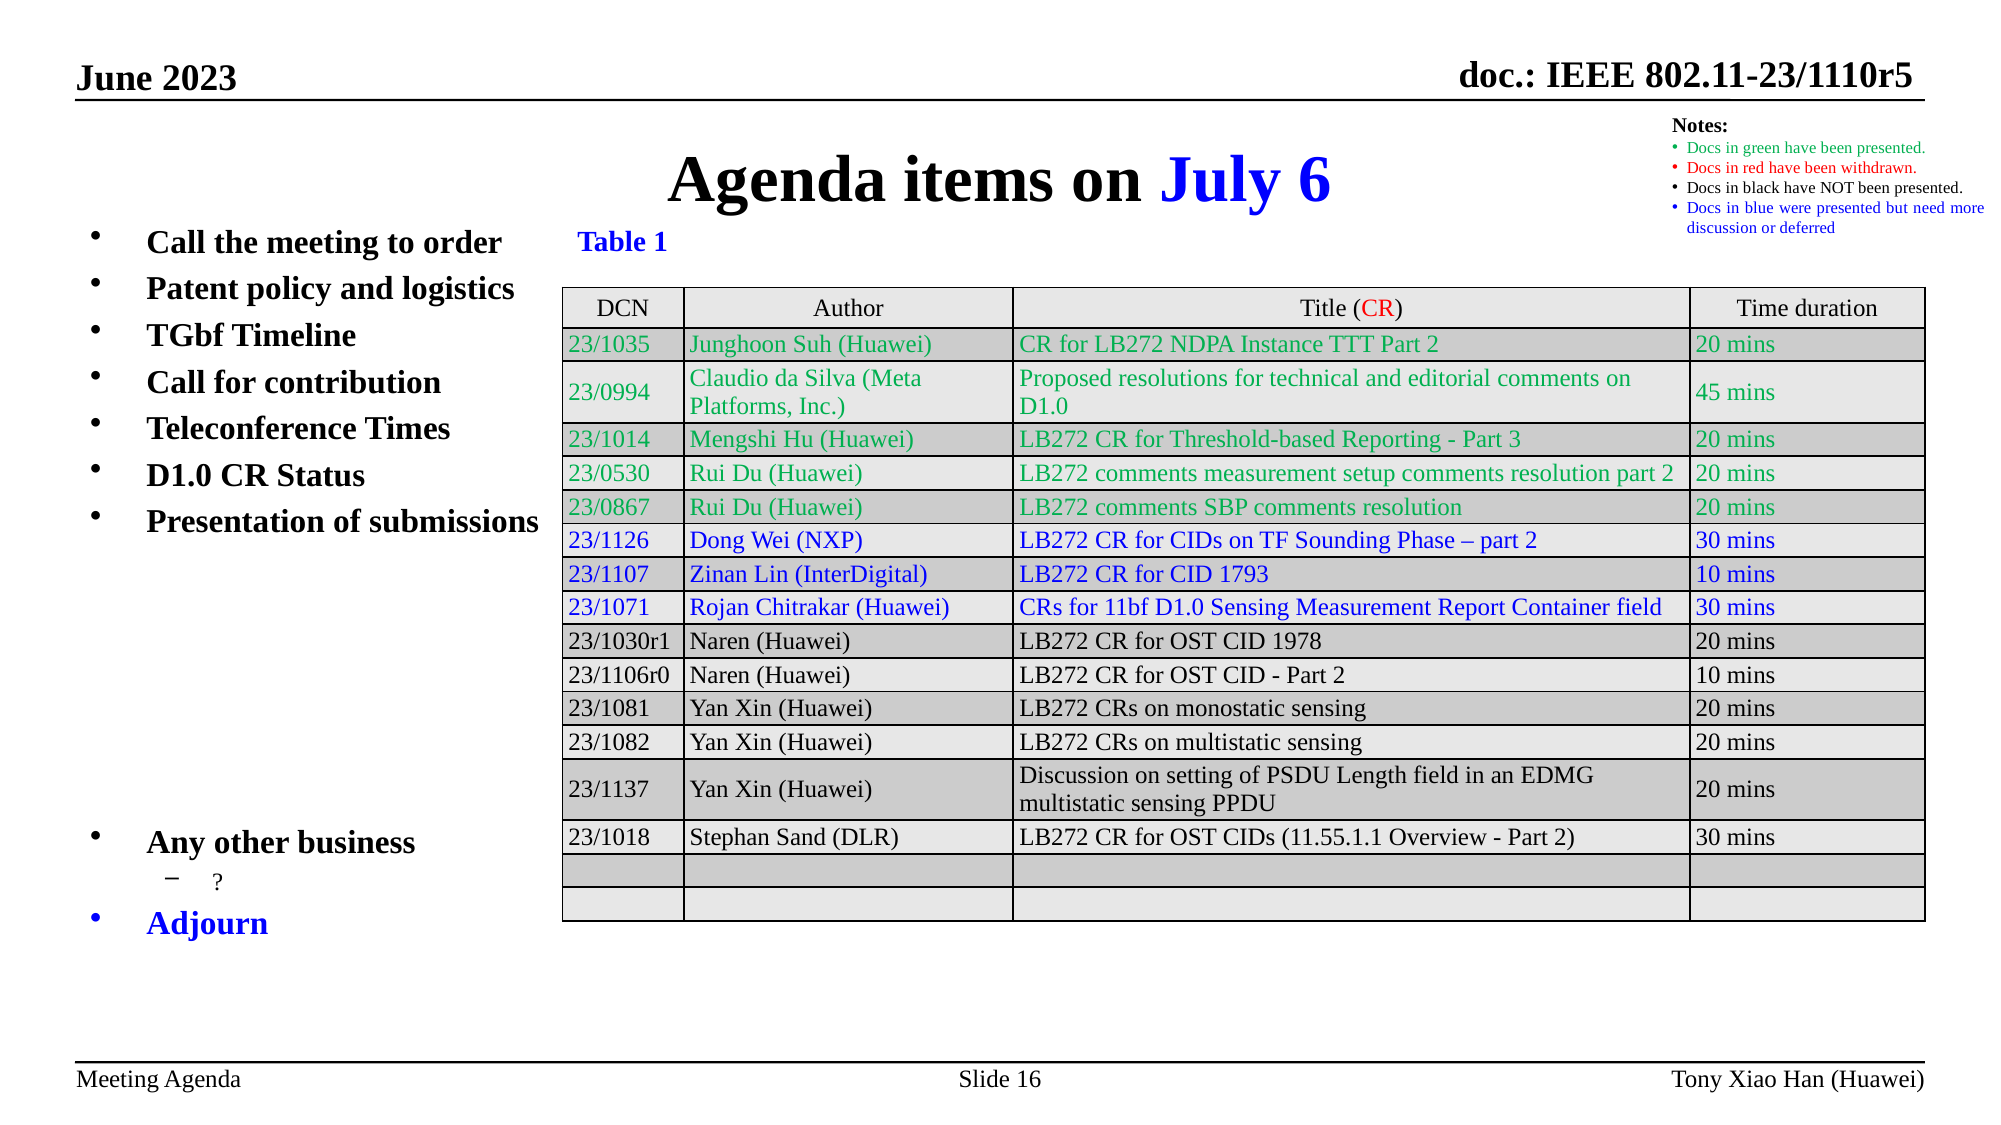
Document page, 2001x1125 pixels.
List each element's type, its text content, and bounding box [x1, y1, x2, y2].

table_cell Naren (Huawei) [685, 659, 1012, 691]
table_cell LB272 CR for OST CIDs (11.55.1.1 Overview - Part 2) [1014, 821, 1689, 853]
table_cell Yan Xin (Huawei) [685, 760, 1012, 819]
table_cell 23/1107 [563, 558, 683, 590]
table_header Title (CR) [1014, 288, 1689, 327]
text_box Notes: Docs in green have been presented. Docs in red have been withdrawn. Docs in black have NOT been presented. Docs in blue were presented but need more discussion or deferred [1657, 104, 2000, 246]
table_cell 23/1082 [563, 726, 683, 758]
table_cell Yan Xin (Huawei) [685, 692, 1012, 724]
table_cell 23/0994 [563, 362, 683, 422]
table_cell 30 mins [1691, 821, 1924, 853]
table_header DCN [563, 288, 683, 327]
table_cell [685, 888, 1012, 920]
table_cell 20 mins [1691, 491, 1924, 523]
table_cell [1014, 855, 1689, 886]
table_cell Proposed resolutions for technical and editorial comments on D1.0 [1014, 362, 1689, 422]
table_cell Yan Xin (Huawei) [685, 726, 1012, 758]
table_cell [563, 855, 683, 886]
table_cell Rui Du (Huawei) [685, 457, 1012, 489]
table_cell Mengshi Hu (Huawei) [685, 424, 1012, 455]
table_cell 23/1071 [563, 592, 683, 623]
table_cell LB272 comments measurement setup comments resolution part 2 [1014, 457, 1689, 489]
table_cell LB272 CR for CID 1793 [1014, 558, 1689, 590]
table_cell LB272 CR for CIDs on TF Sounding Phase – part 2 [1014, 524, 1689, 556]
table_cell 23/1126 [563, 524, 683, 556]
table_cell LB272 CRs on monostatic sensing [1014, 692, 1689, 724]
table_cell 23/0867 [563, 491, 683, 523]
table_cell 23/1014 [563, 424, 683, 455]
table_cell [1691, 855, 1924, 886]
text_box Agenda items on July 6 [362, 87, 1638, 263]
table_cell 10 mins [1691, 558, 1924, 590]
table_cell Zinan Lin (InterDigital) [685, 558, 1012, 590]
table_cell 23/1035 [563, 329, 683, 360]
table_cell 20 mins [1691, 760, 1924, 819]
table_cell [563, 888, 683, 920]
table_cell Rui Du (Huawei) [685, 491, 1012, 523]
table_cell 23/1081 [563, 692, 683, 724]
table_cell 23/1106r0 [563, 659, 683, 691]
text_box Call the meeting to order Patent policy and logistics TGbf Timeline Call for contribution Teleconference Times D1.0 CR Status Presentation of submissions Any other business ? Adjourn [75, 212, 563, 1058]
table_cell Claudio da Silva (Meta Platforms, Inc.) [685, 362, 1012, 422]
table_cell Discussion on setting of PSDU Length field in an EDMG multistatic sensing PPDU [1014, 760, 1689, 819]
table_cell CRs for 11bf D1.0 Sensing Measurement Report Container field [1014, 592, 1689, 623]
table_cell Stephan Sand (DLR) [685, 821, 1012, 853]
table_cell LB272 CR for OST CID - Part 2 [1014, 659, 1689, 691]
table_cell 23/1137 [563, 760, 683, 819]
table_cell 23/0530 [563, 457, 683, 489]
table_cell 20 mins [1691, 726, 1924, 758]
table_cell [1014, 888, 1689, 920]
table_cell CR for LB272 NDPA Instance TTT Part 2 [1014, 329, 1689, 360]
table_cell 20 mins [1691, 625, 1924, 657]
table_cell Rojan Chitrakar (Huawei) [685, 592, 1012, 623]
table_cell 20 mins [1691, 692, 1924, 724]
table_cell 45 mins [1691, 362, 1924, 422]
table_cell Junghoon Suh (Huawei) [685, 329, 1012, 360]
table_cell LB272 CR for OST CID 1978 [1014, 625, 1689, 657]
table_cell 23/1018 [563, 821, 683, 853]
text_box Table 1 [562, 224, 713, 256]
table_header Time duration [1691, 288, 1924, 327]
table_cell Dong Wei (NXP) [685, 524, 1012, 556]
table_cell [1691, 888, 1924, 920]
table_cell 20 mins [1691, 329, 1924, 360]
table_cell 20 mins [1691, 457, 1924, 489]
table_cell LB272 CRs on multistatic sensing [1014, 726, 1689, 758]
table_header Author [685, 288, 1012, 327]
table_cell 30 mins [1691, 524, 1924, 556]
table_cell 20 mins [1691, 424, 1924, 455]
table_cell LB272 CR for Threshold-based Reporting - Part 3 [1014, 424, 1689, 455]
table_cell 10 mins [1691, 659, 1924, 691]
table_cell [685, 855, 1012, 886]
table_cell Naren (Huawei) [685, 625, 1012, 657]
table_cell 23/1030r1 [563, 625, 683, 657]
table_cell 30 mins [1691, 592, 1924, 623]
table_cell LB272 comments SBP comments resolution [1014, 491, 1689, 523]
